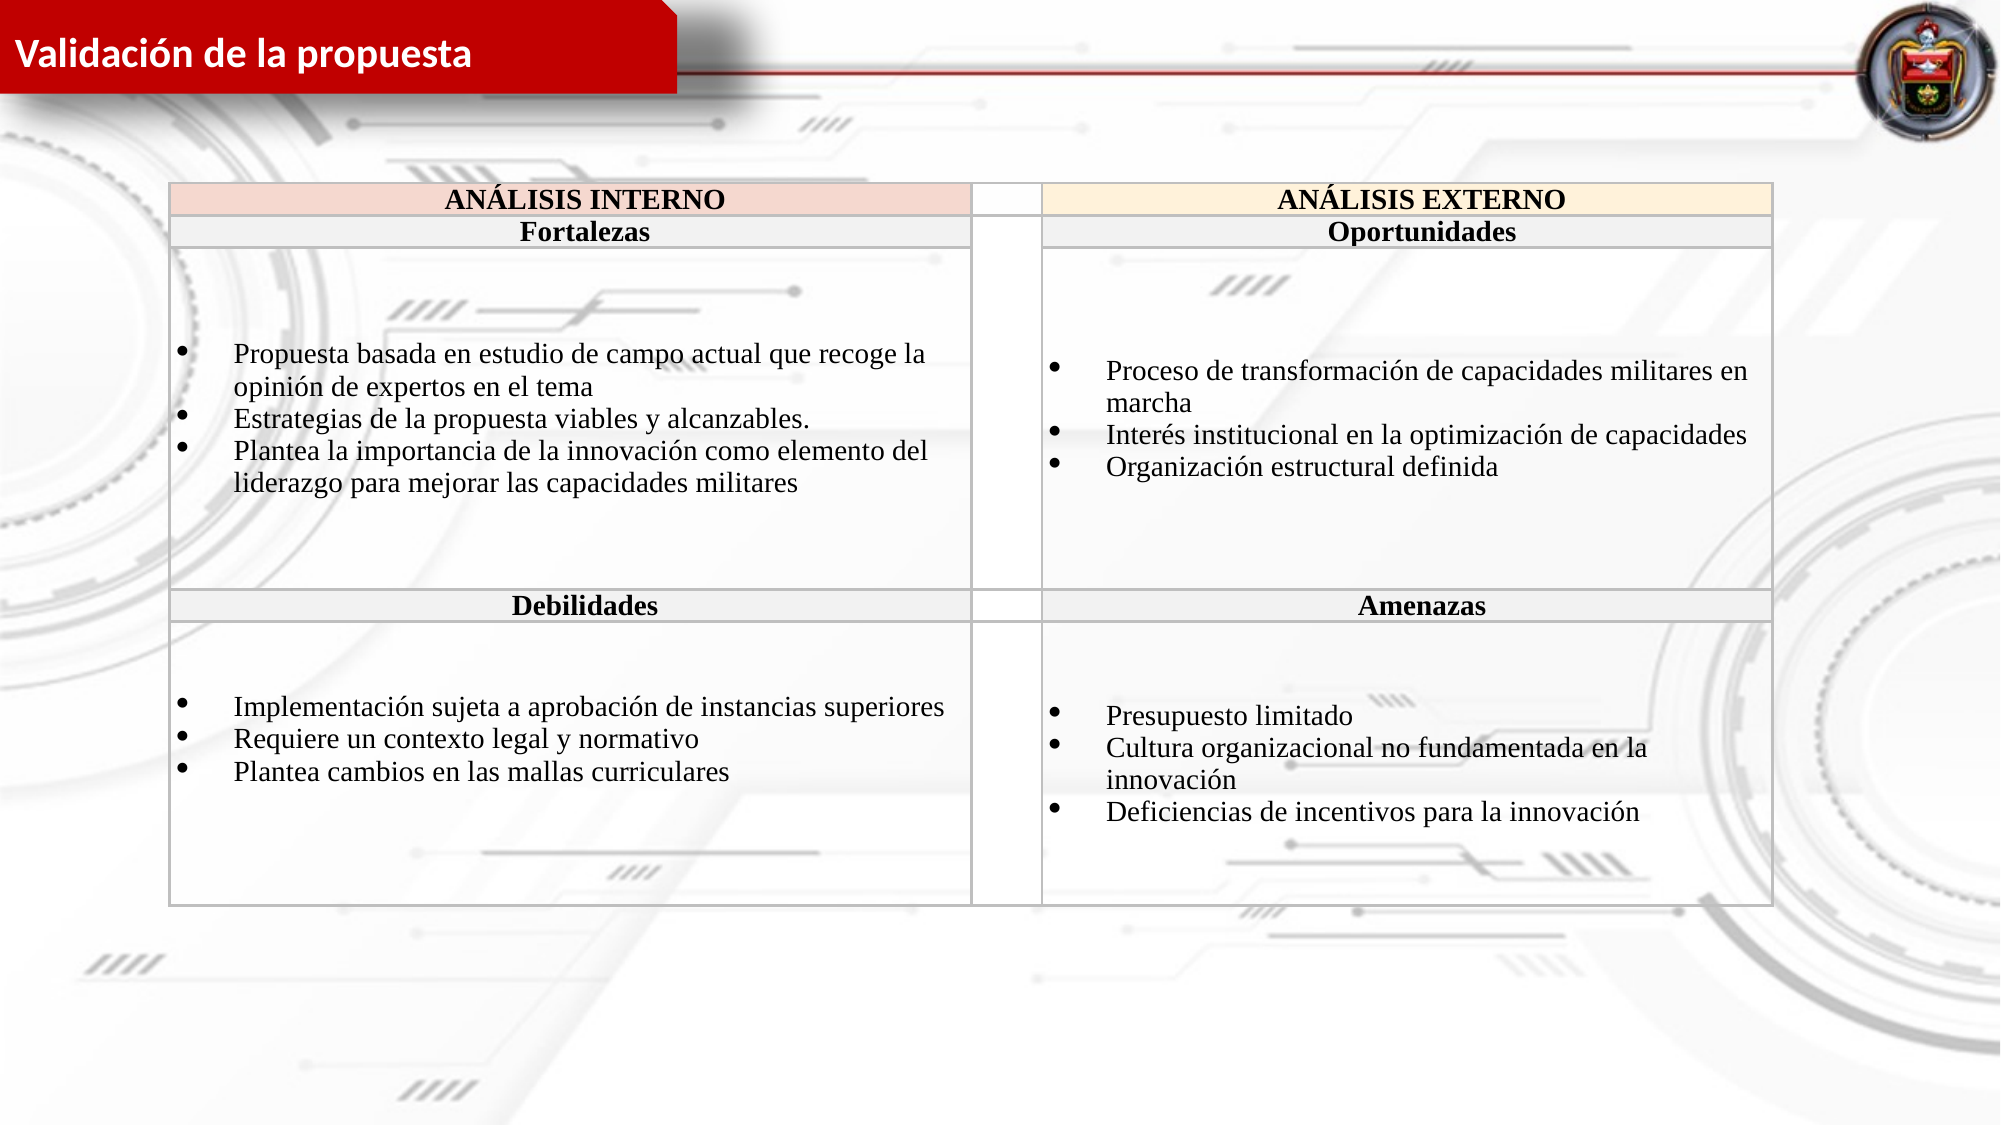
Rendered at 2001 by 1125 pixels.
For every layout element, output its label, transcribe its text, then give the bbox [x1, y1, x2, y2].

table_cell Debilidades [171, 591, 970, 620]
table_header ANÁLISIS INTERNO [171, 184, 970, 214]
table_cell Propuesta basada en estudio de campo actual que recoge la opinión de expertos en el tema Estrategias de la propuesta viables y alcanzables. Plantea la importancia de la innovación como elemento del liderazgo para mejorar las capacidades militares [171, 249, 970, 588]
table_cell Fortalezas [171, 217, 970, 246]
table_header ANÁLISIS EXTERNO [1043, 184, 1771, 214]
table_cell [973, 623, 1041, 904]
picture [0, 0, 2001, 1125]
table_header [973, 184, 1041, 214]
table_cell [973, 217, 1041, 588]
table_cell Amenazas [1043, 591, 1771, 620]
table_cell Implementación sujeta a aprobación de instancias superiores Requiere un contexto legal y normativo Plantea cambios en las mallas curriculares [171, 623, 970, 904]
table_cell Proceso de transformación de capacidades militares en marcha Interés institucional en la optimización de capacidades Organización estructural definida [1043, 249, 1771, 588]
text_box Validación de la propuesta [0, 0, 678, 94]
table_cell [973, 591, 1041, 620]
table_cell Oportunidades [1043, 217, 1771, 246]
table_cell Presupuesto limitado Cultura organizacional no fundamentada en la innovación Deficiencias de incentivos para la innovación [1043, 623, 1771, 904]
